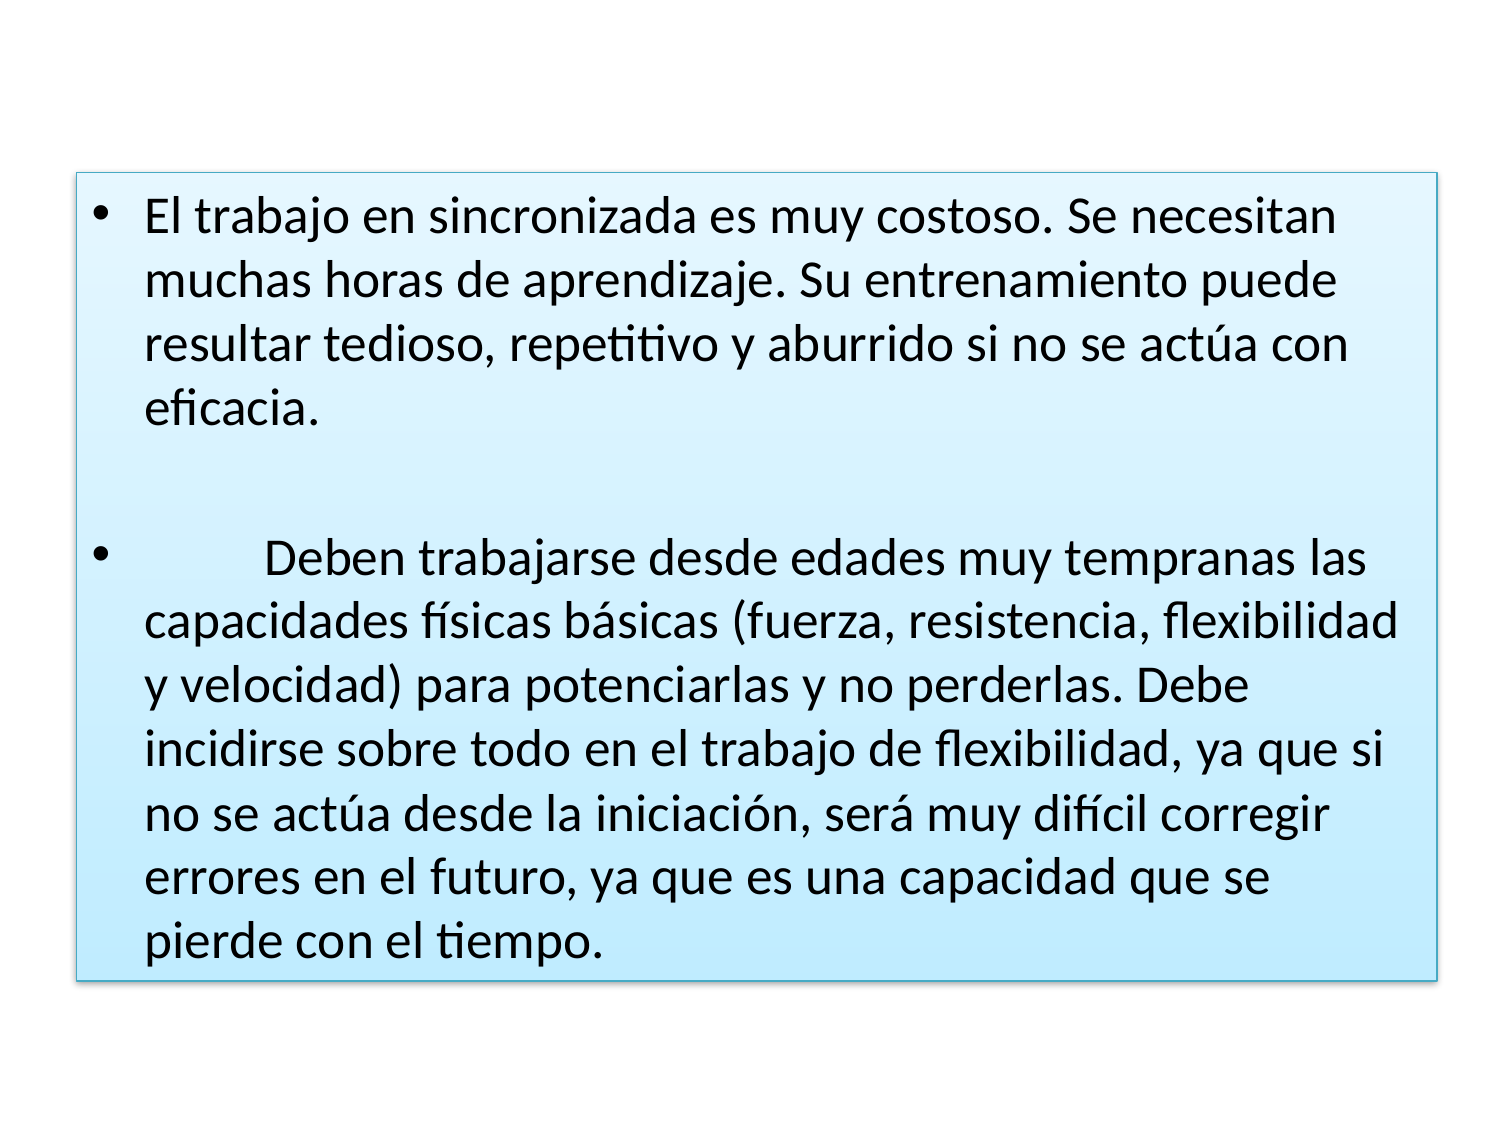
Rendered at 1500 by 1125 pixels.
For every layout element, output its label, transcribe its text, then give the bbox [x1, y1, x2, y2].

list El trabajo en sincronizada es muy costoso. Se necesitan muchas horas de aprendizaje. Su entrenamiento puede resultar tedioso, repetitivo y aburrido si no se actúa con eficacia. Deben trabajarse desde edades muy tempranas las capacidades físicas básicas (fuerza, resistencia, flexibilidad y velocidad) para potenciarlas y no perderlas. Debe incidirse sobre todo en el trabajo de flexibilidad, ya que si no se actúa desde la iniciación, será muy difícil corregir errores en el futuro, ya que es una capacidad que se pierde con el tiempo. [76, 172, 1438, 982]
